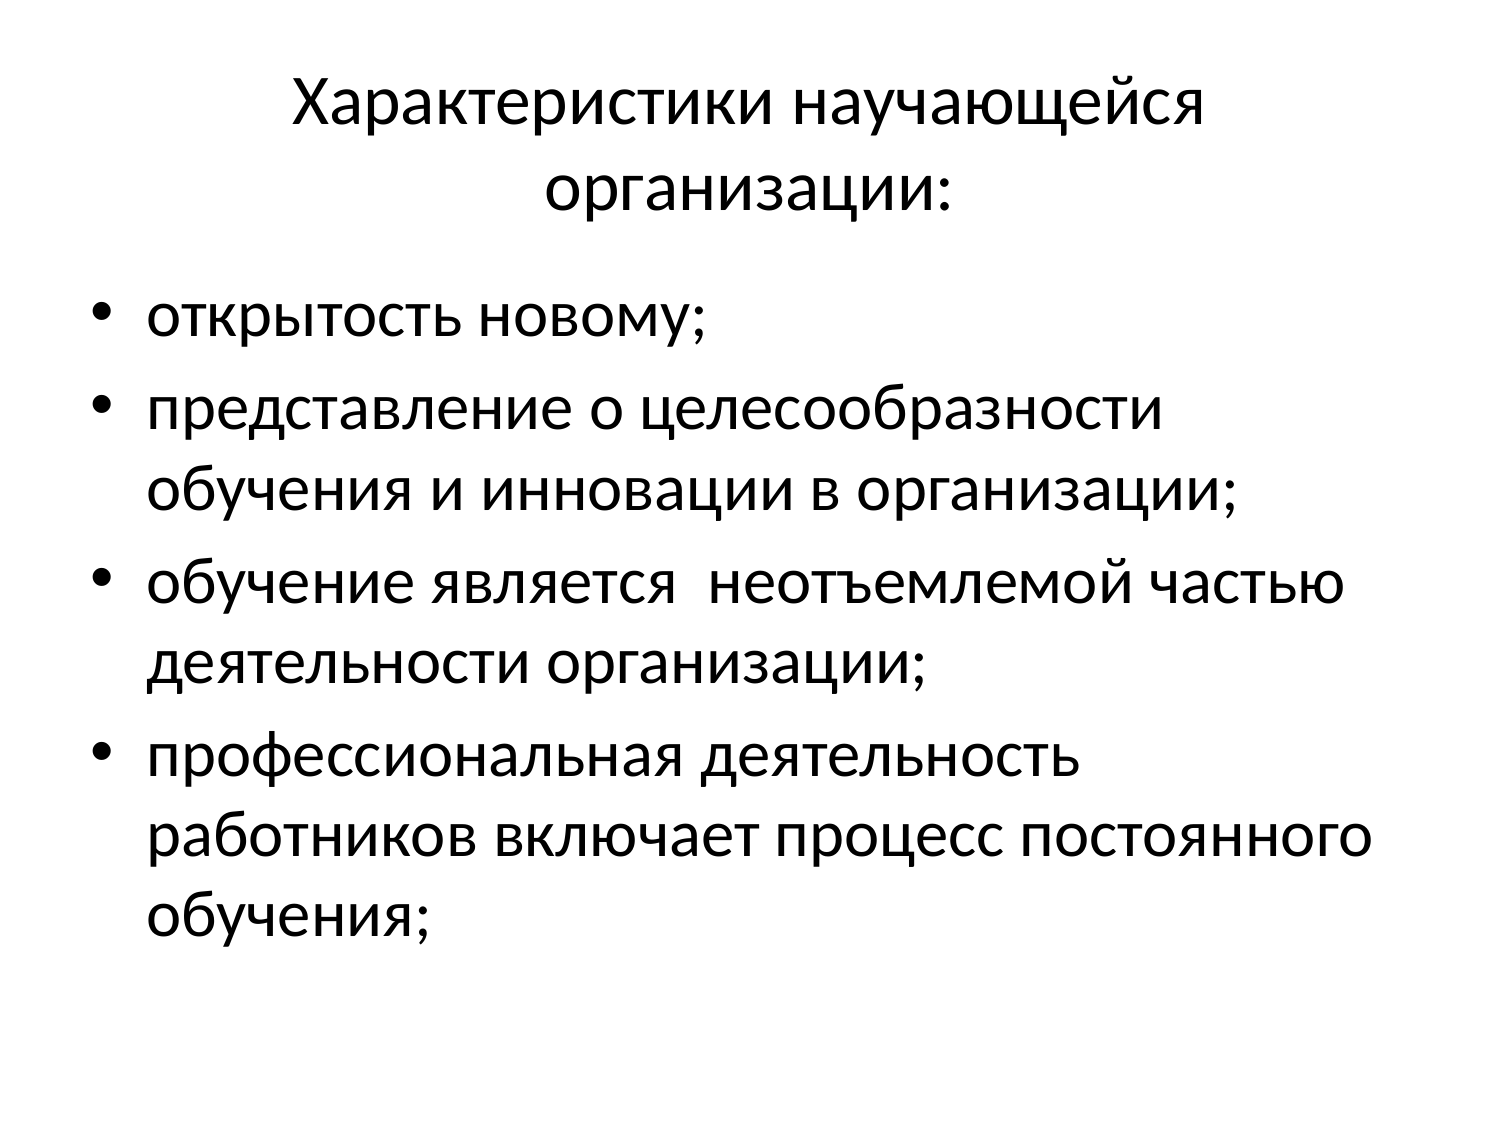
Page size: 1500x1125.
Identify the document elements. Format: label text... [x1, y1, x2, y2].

title Характеристики научающейся организации: [75, 45, 1425, 233]
list открытость новому; представление о целесообразности обучения и инновации в организации; обучение является неотъемлемой частью деятельности организации; профессиональная деятельность работников включает процесс постоянного обучения; [75, 262, 1425, 1005]
